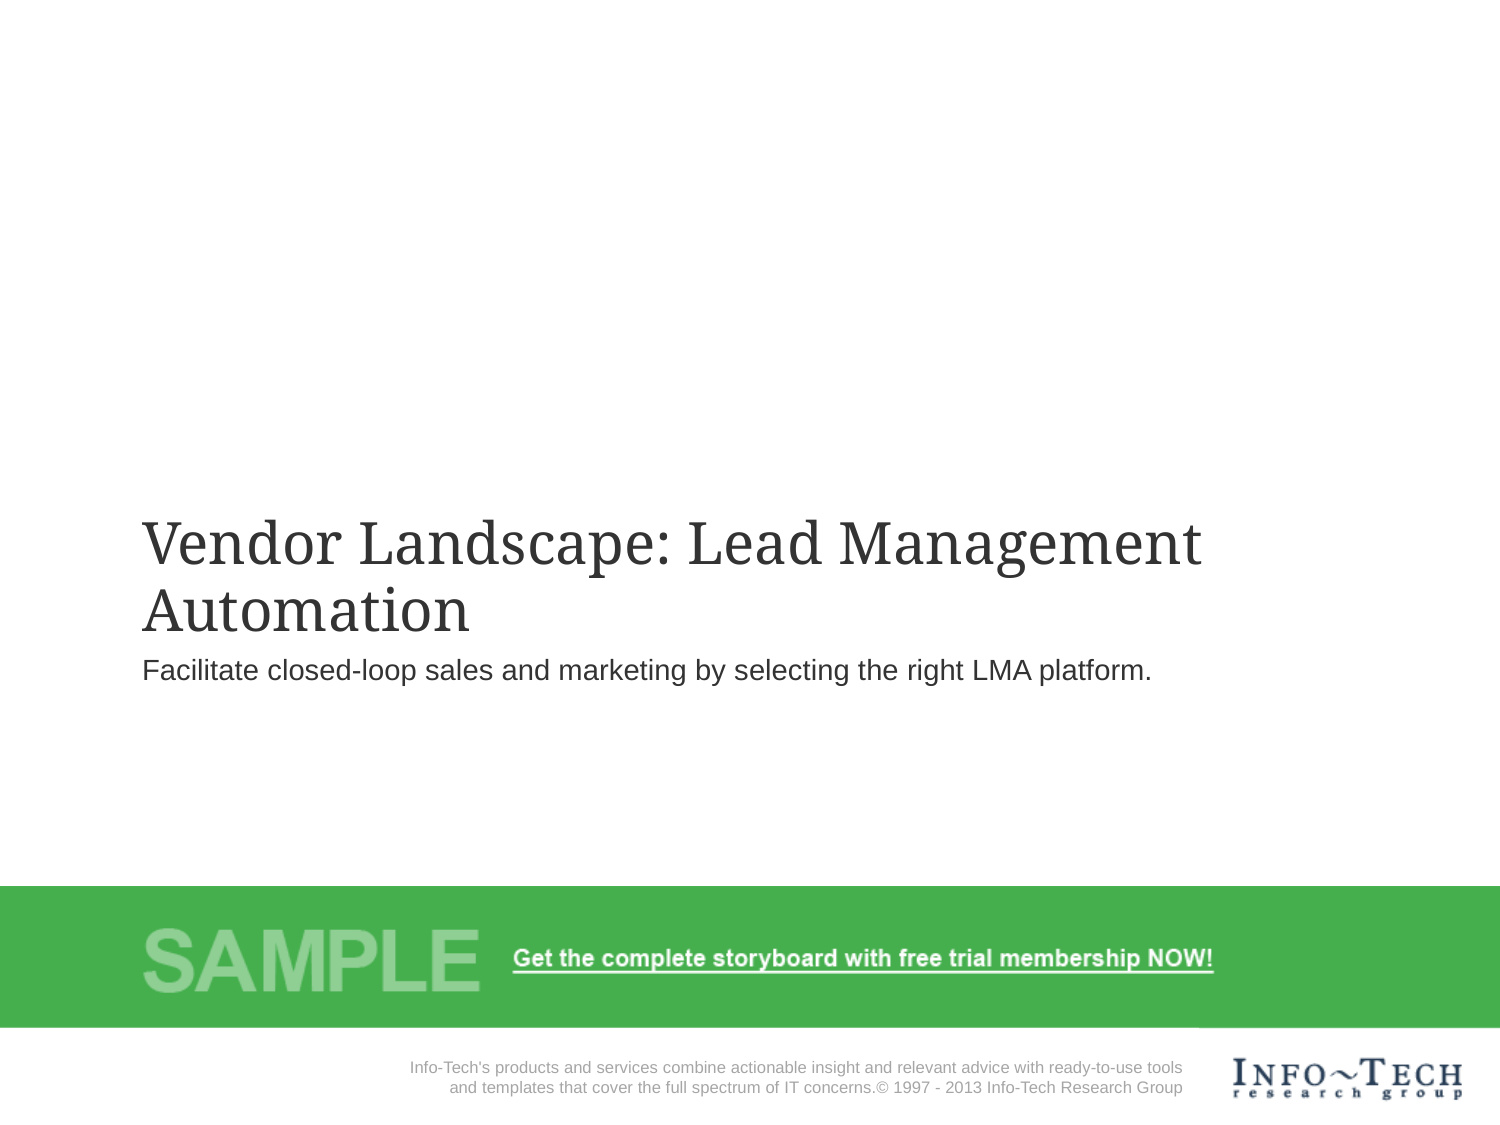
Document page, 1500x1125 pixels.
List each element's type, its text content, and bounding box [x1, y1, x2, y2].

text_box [0, 885, 1500, 1125]
list Facilitate closed-loop sales and marketing by selecting the right LMA platform. [126, 643, 1353, 728]
list Vendor Landscape: Lead Management Automation [126, 501, 1351, 610]
